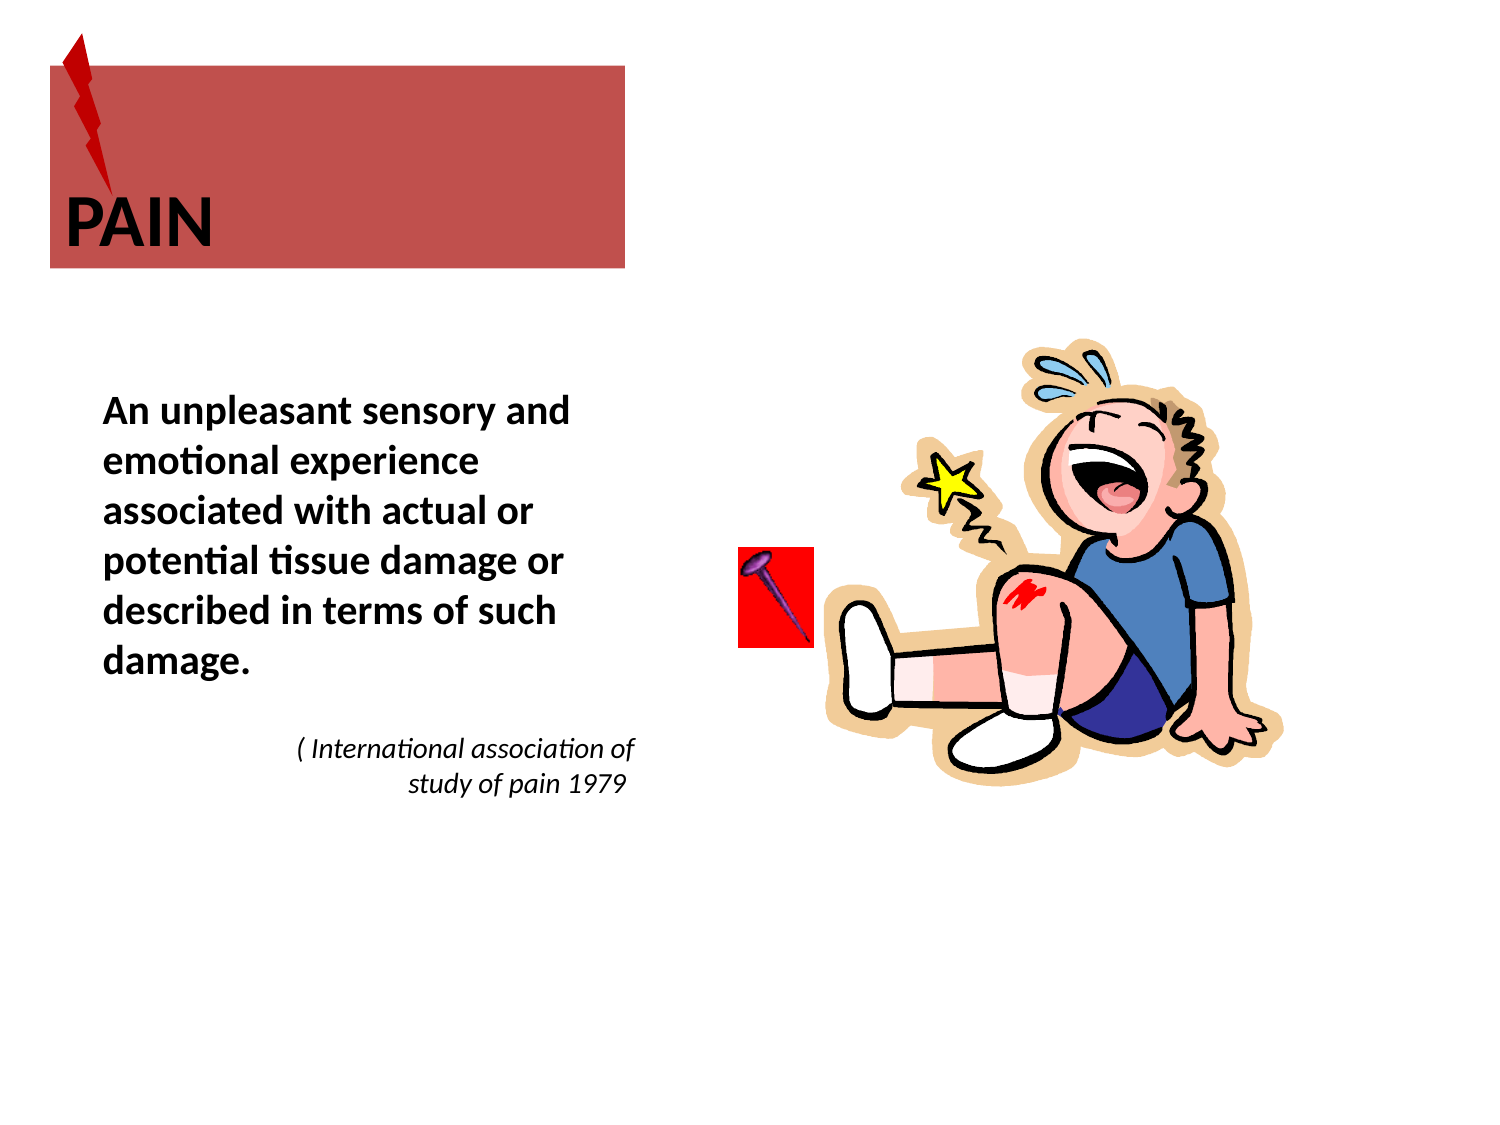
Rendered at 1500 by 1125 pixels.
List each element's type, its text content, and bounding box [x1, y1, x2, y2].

picture [738, 547, 814, 649]
list An unpleasant sensory and emotional experience associated with actual or potential tissue damage or described in terms of such damage. ( International association of study of pain 1979) [87, 374, 651, 945]
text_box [823, 330, 1293, 795]
title PAIN [49, 65, 626, 269]
text_box [62, 33, 113, 196]
